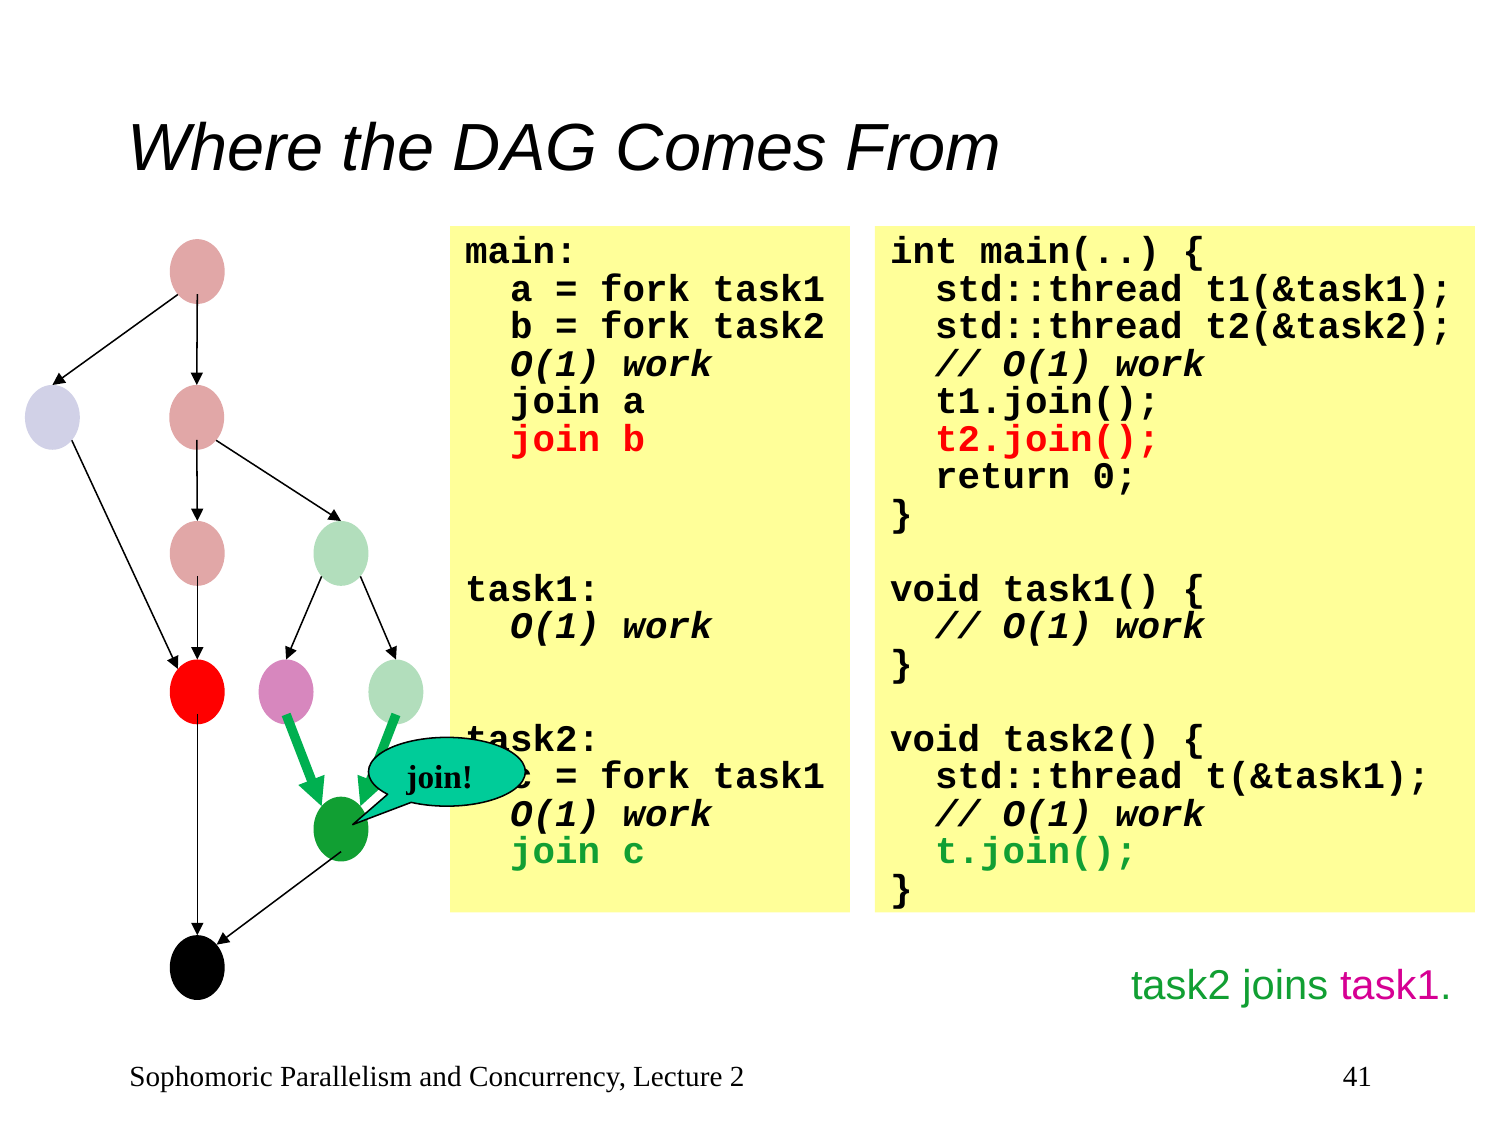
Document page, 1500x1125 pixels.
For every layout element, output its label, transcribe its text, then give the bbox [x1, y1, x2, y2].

footer Sophomoric Parallelism and Concurrency, Lecture 2 [99, 1049, 776, 1125]
text_box int main(..) { std::thread t1(&task1); std::thread t2(&task2); // O(1) work t1.join(); t2.join(); return 0; } void task1() { // O(1) work } void task2() { std::thread t(&task1); // O(1) work t.join(); } [874, 226, 1475, 913]
title Where the DAG Comes From [112, 49, 1388, 238]
slide_number 41 [1074, 1049, 1388, 1125]
text_box task2 joins task1. [24, 950, 1467, 1015]
text_box main: a = fork task1 b = fork task2 O(1) work join a join b task1: O(1) work task2: c = fork task1 O(1) work join c [450, 226, 850, 913]
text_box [24, 238, 424, 1001]
text_box join! [427, 737, 526, 807]
